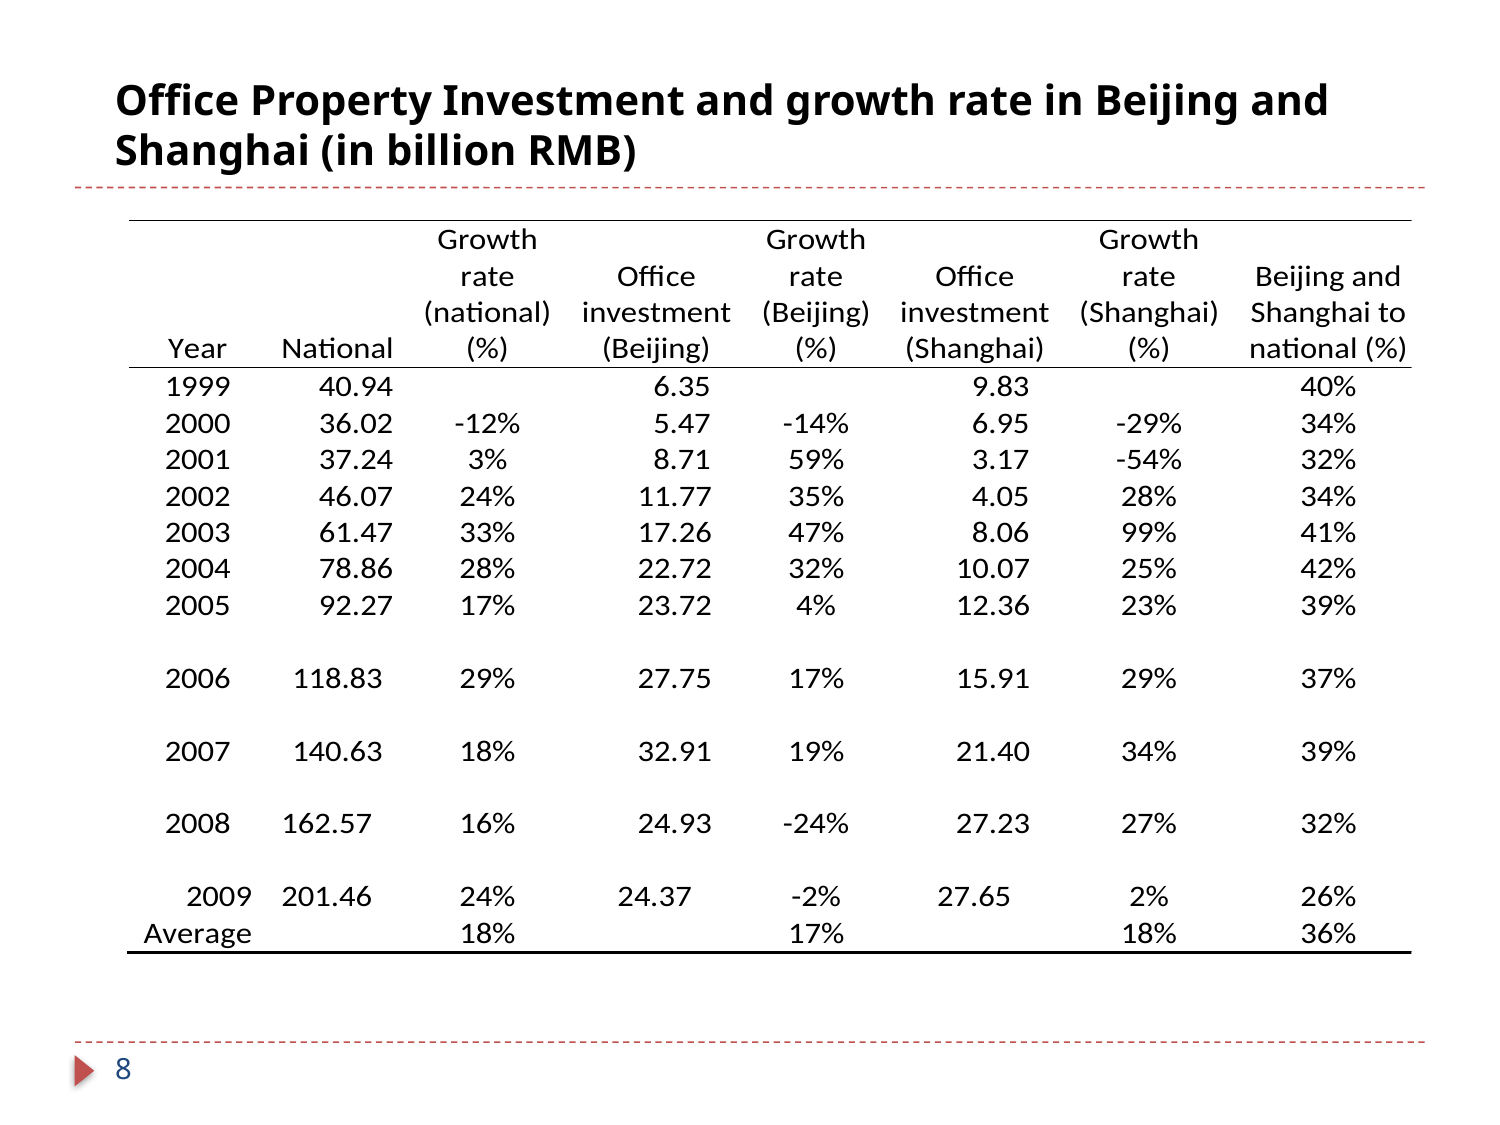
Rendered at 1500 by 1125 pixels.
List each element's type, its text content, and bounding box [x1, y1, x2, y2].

slide_number 8 [100, 1042, 426, 1103]
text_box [111, 219, 1412, 988]
text_box Office Property Investment and growth rate in Beijing and Shanghai (in billion RMB) [100, 66, 1400, 182]
